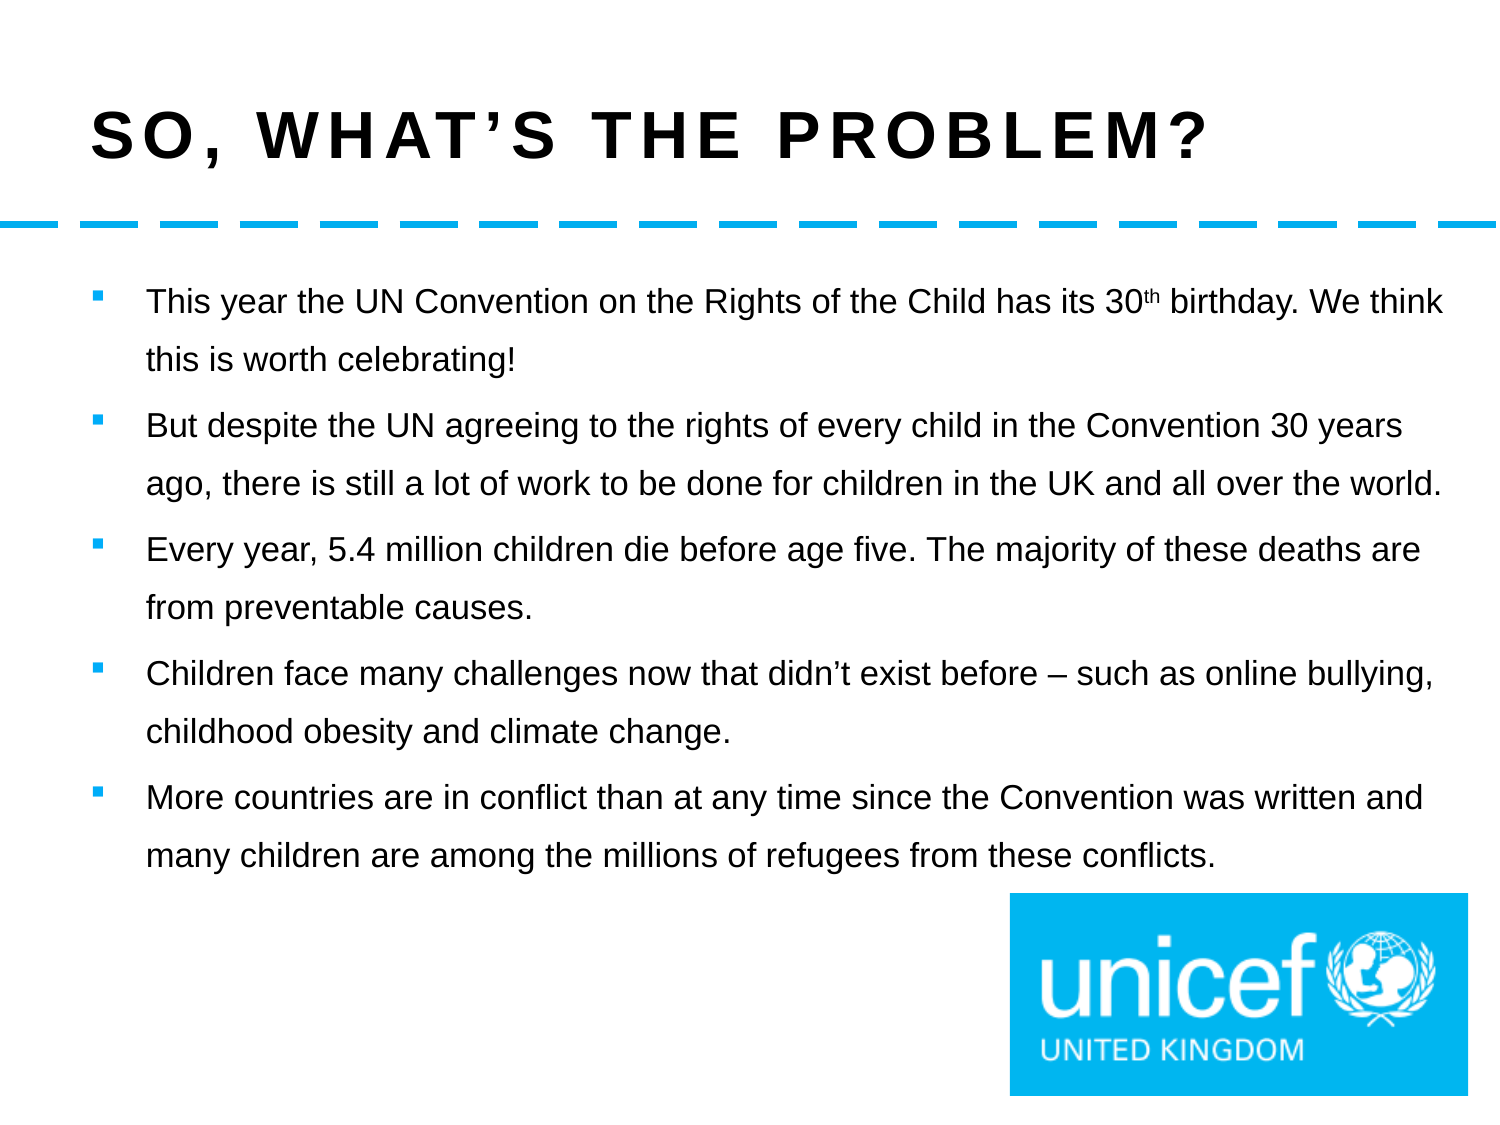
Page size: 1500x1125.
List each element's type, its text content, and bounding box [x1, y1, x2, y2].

list This year the UN Convention on the Rights of the Child has its 30th birthday. We think this is worth celebrating! But despite the UN agreeing to the rights of every child in the Convention 30 years ago, there is still a lot of work to be done for children in the UK and all over the world. Every year, 5.4 million children die before age five. The majority of these deaths are from preventable causes. Children face many challenges now that didn’t exist before – such as online bullying, childhood obesity and climate change. More countries are in conflict than at any time since the Convention was written and many children are among the millions of refugees from these conflicts. [75, 255, 1459, 894]
title So, what’s the problem? [75, 83, 1425, 180]
